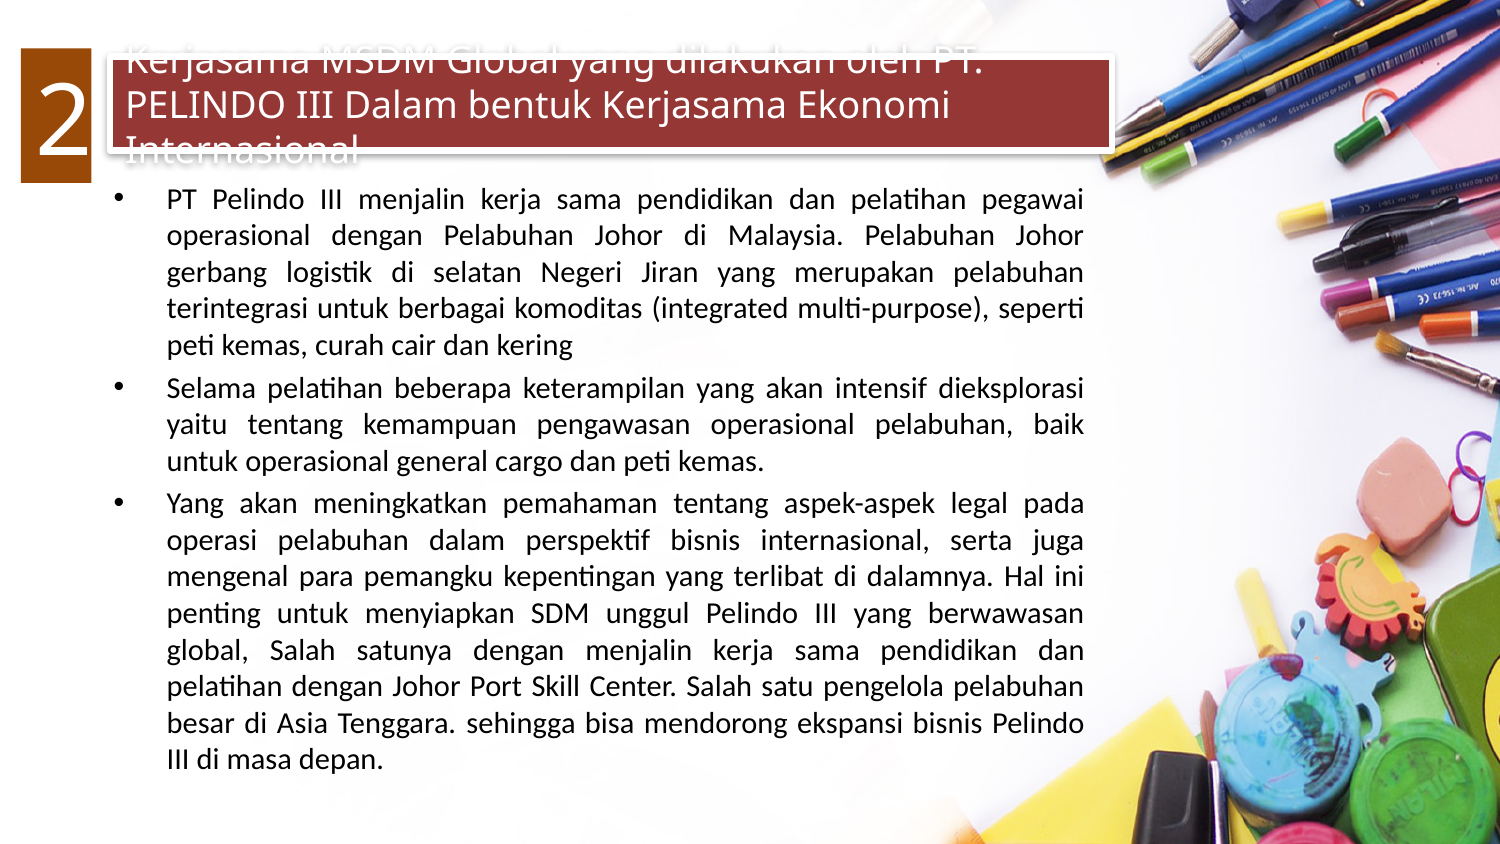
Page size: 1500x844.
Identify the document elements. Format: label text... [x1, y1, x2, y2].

list PT Pelindo III menjalin kerja sama pendidikan dan pelatihan pegawai operasional dengan Pelabuhan Johor di Malaysia. Pelabuhan Johor gerbang logistik di selatan Negeri Jiran yang merupakan pelabuhan terintegrasi untuk berbagai komoditas (integrated multi-purpose), seperti peti kemas, curah cair dan kering Selama pelatihan beberapa keterampilan yang akan intensif dieksplorasi yaitu tentang kemampuan pengawasan operasional pelabuhan, baik untuk operasional general cargo dan peti kemas. Yang akan meningkatkan pemahaman tentang aspek-aspek legal pada operasi pelabuhan dalam perspektif bisnis internasional, serta juga mengenal para pemangku kepentingan yang terlibat di dalamnya. Hal ini penting untuk menyiapkan SDM unggul Pelindo III yang berwawasan global, Salah satunya dengan menjalin kerja sama pendidikan dan pelatihan dengan Johor Port Skill Center. Salah satu pengelola pelabuhan besar di Asia Tenggara. sehingga bisa mendorong ekspansi bisnis Pelindo III di masa depan. [98, 171, 1101, 798]
title Kerjasama MSDM Global yang dilakukan oleh PT. PELINDO III Dalam bentuk Kerjasama Ekonomi Internasional [107, 53, 1115, 154]
text_box 2 [20, 48, 92, 183]
picture [0, 0, 1500, 844]
